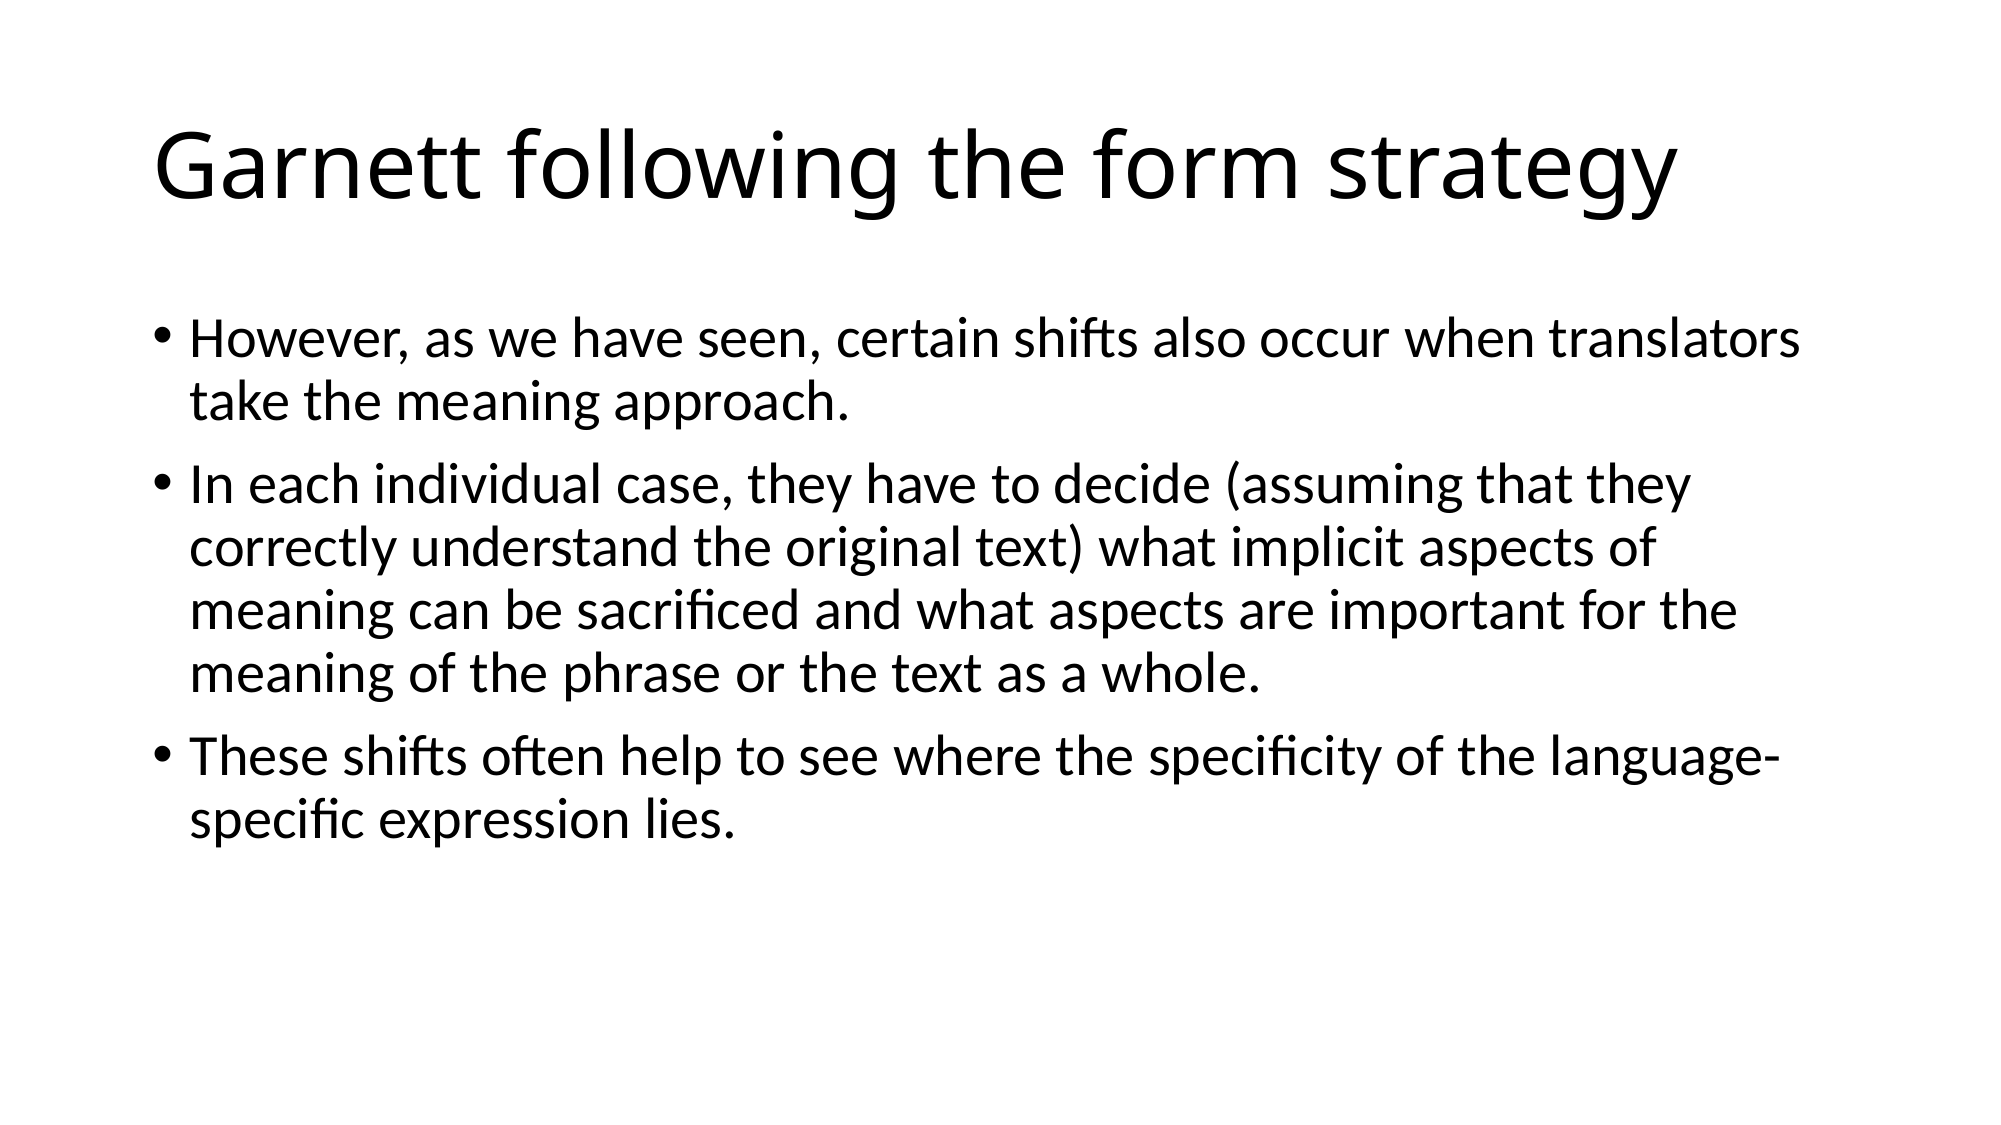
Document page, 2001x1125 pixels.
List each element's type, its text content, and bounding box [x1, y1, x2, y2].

title Garnett following the form strategy [137, 59, 1863, 278]
list However, as we have seen, certain shifts also occur when translators take the meaning approach. In each individual case, they have to decide (assuming that they correctly understand the original text) what implicit aspects of meaning can be sacrificed and what aspects are important for the meaning of the phrase or the text as a whole. These shifts often help to see where the specificity of the language-specific expression lies. [137, 299, 1863, 1014]
